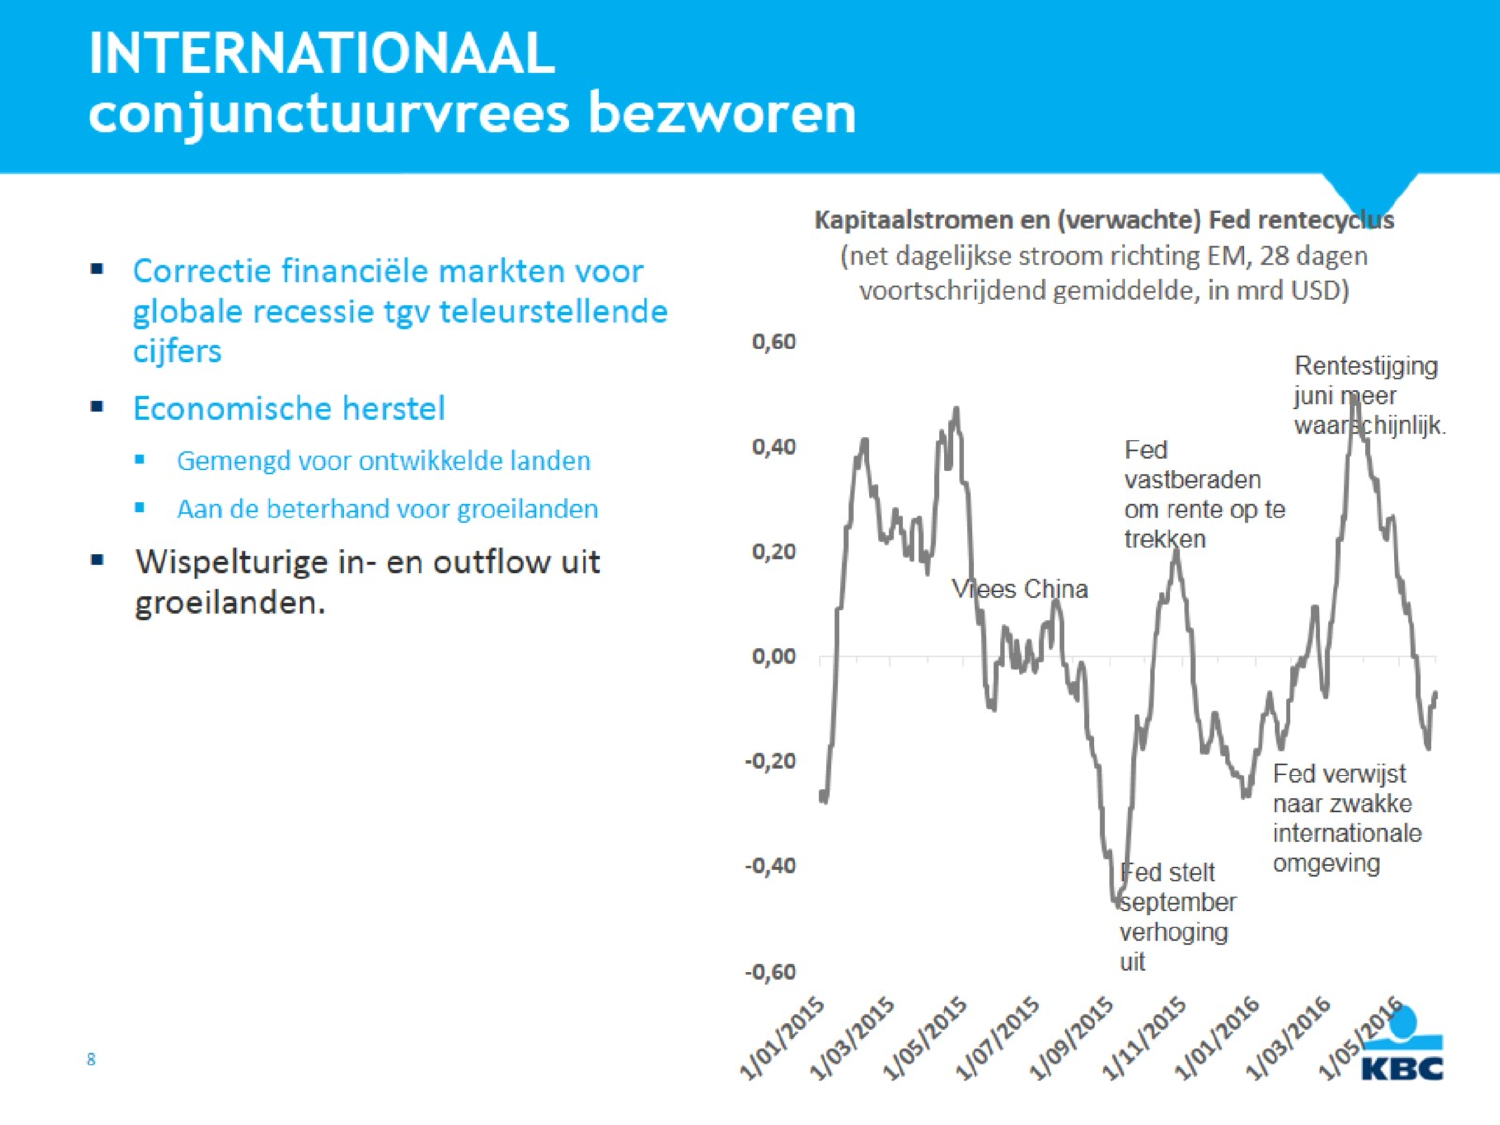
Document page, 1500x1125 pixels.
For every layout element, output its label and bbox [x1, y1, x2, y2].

picture [252, 32, 283, 73]
picture [513, 102, 544, 133]
picture [0, 173, 1500, 1125]
picture [373, 31, 409, 73]
picture [367, 102, 395, 133]
picture [457, 103, 478, 133]
picture [734, 102, 764, 133]
picture [288, 32, 323, 73]
picture [185, 91, 203, 145]
picture [144, 31, 179, 73]
picture [624, 102, 654, 133]
picture [402, 102, 453, 133]
picture [318, 31, 355, 73]
picture [657, 102, 731, 133]
picture [92, 31, 102, 73]
picture [480, 102, 511, 133]
picture [182, 31, 211, 73]
picture [769, 102, 790, 133]
picture [547, 102, 569, 133]
picture [358, 31, 368, 73]
picture [245, 102, 272, 133]
picture [451, 31, 524, 73]
picture [90, 102, 117, 133]
picture [415, 31, 447, 73]
picture [827, 102, 855, 133]
picture [332, 102, 360, 133]
picture [528, 31, 555, 73]
picture [792, 102, 822, 133]
picture [211, 102, 239, 133]
picture [307, 93, 328, 133]
picture [277, 102, 304, 133]
picture [155, 103, 183, 133]
picture [120, 102, 150, 133]
picture [216, 31, 248, 73]
picture [591, 88, 620, 133]
picture [108, 31, 139, 73]
